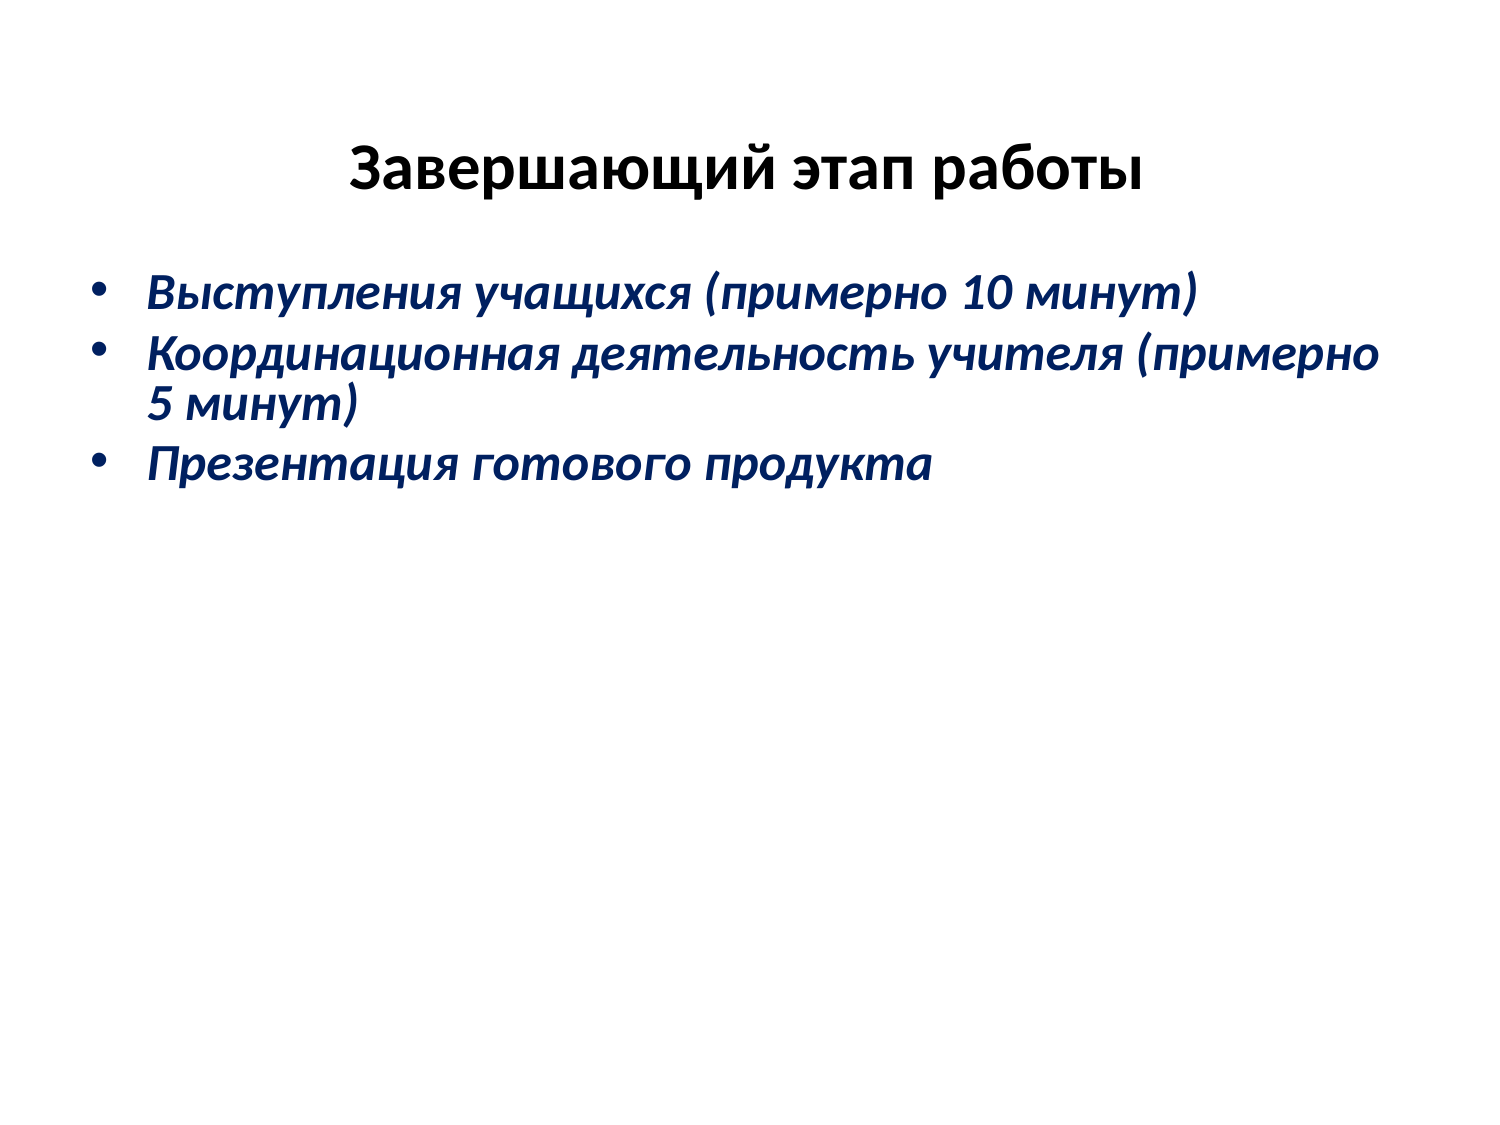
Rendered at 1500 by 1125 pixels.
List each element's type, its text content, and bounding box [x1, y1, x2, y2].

list Выступления учащихся (примерно 10 минут) Координационная деятельность учителя (примерно 5 минут) Презентация готового продукта [75, 262, 1425, 1005]
title Завершающий этап работы [35, 93, 1461, 232]
